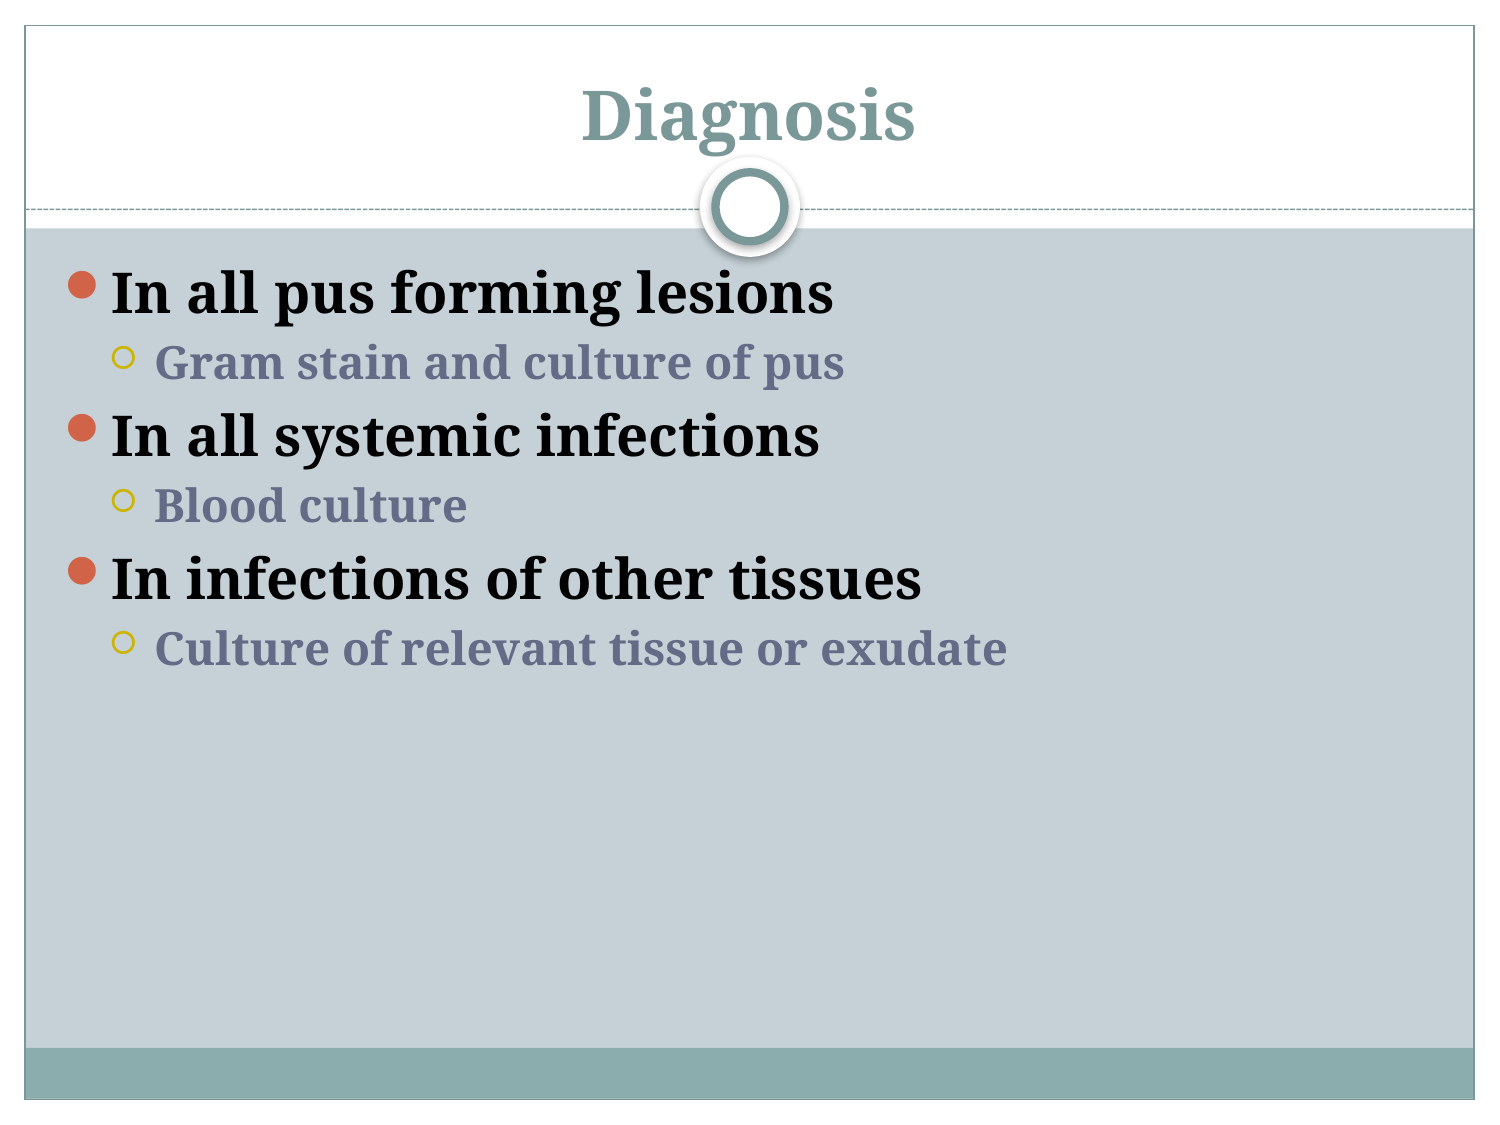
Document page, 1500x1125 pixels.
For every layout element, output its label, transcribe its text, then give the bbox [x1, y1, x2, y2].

list In all pus forming lesions Gram stain and culture of pus In all systemic infections Blood culture In infections of other tissues Culture of relevant tissue or exudate [49, 249, 1450, 1005]
title Diagnosis [49, 37, 1450, 162]
